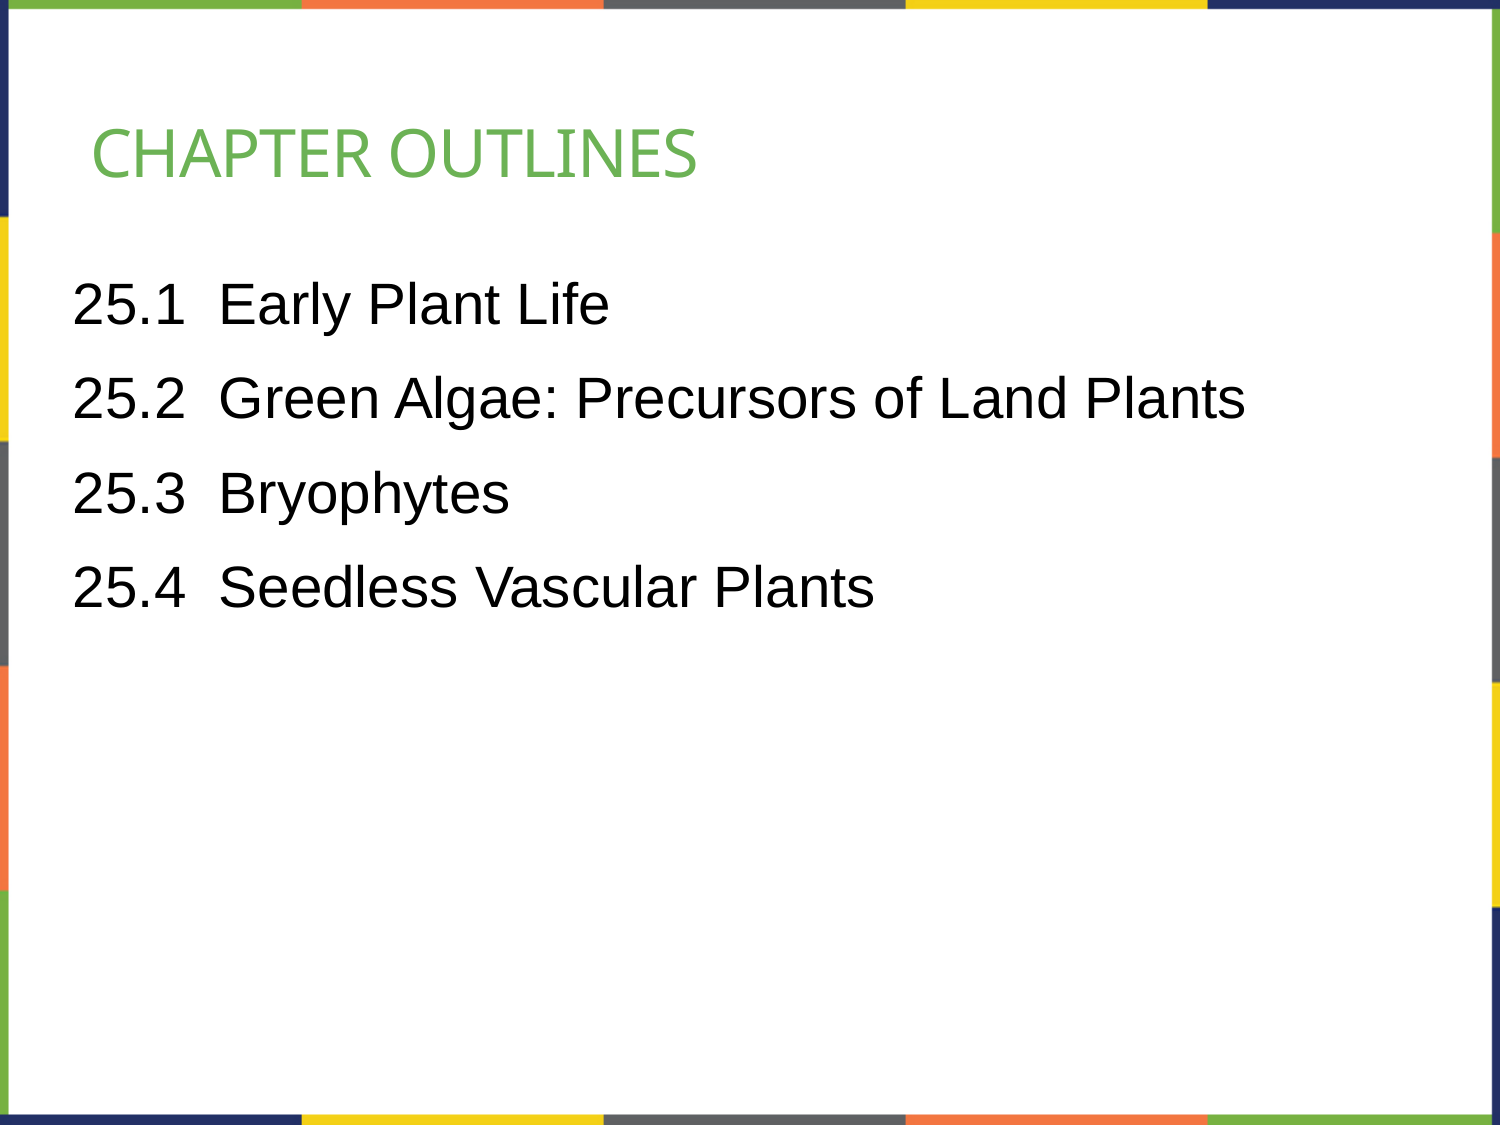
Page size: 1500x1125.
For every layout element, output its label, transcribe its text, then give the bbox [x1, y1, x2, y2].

picture [0, 0, 1500, 1125]
list 25.1 Early Plant Life 25.2 Green Algae: Precursors of Land Plants 25.3 Bryophytes 25.4 Seedless Vascular Plants [57, 258, 1441, 899]
title Chapter outlines [75, 90, 1398, 199]
